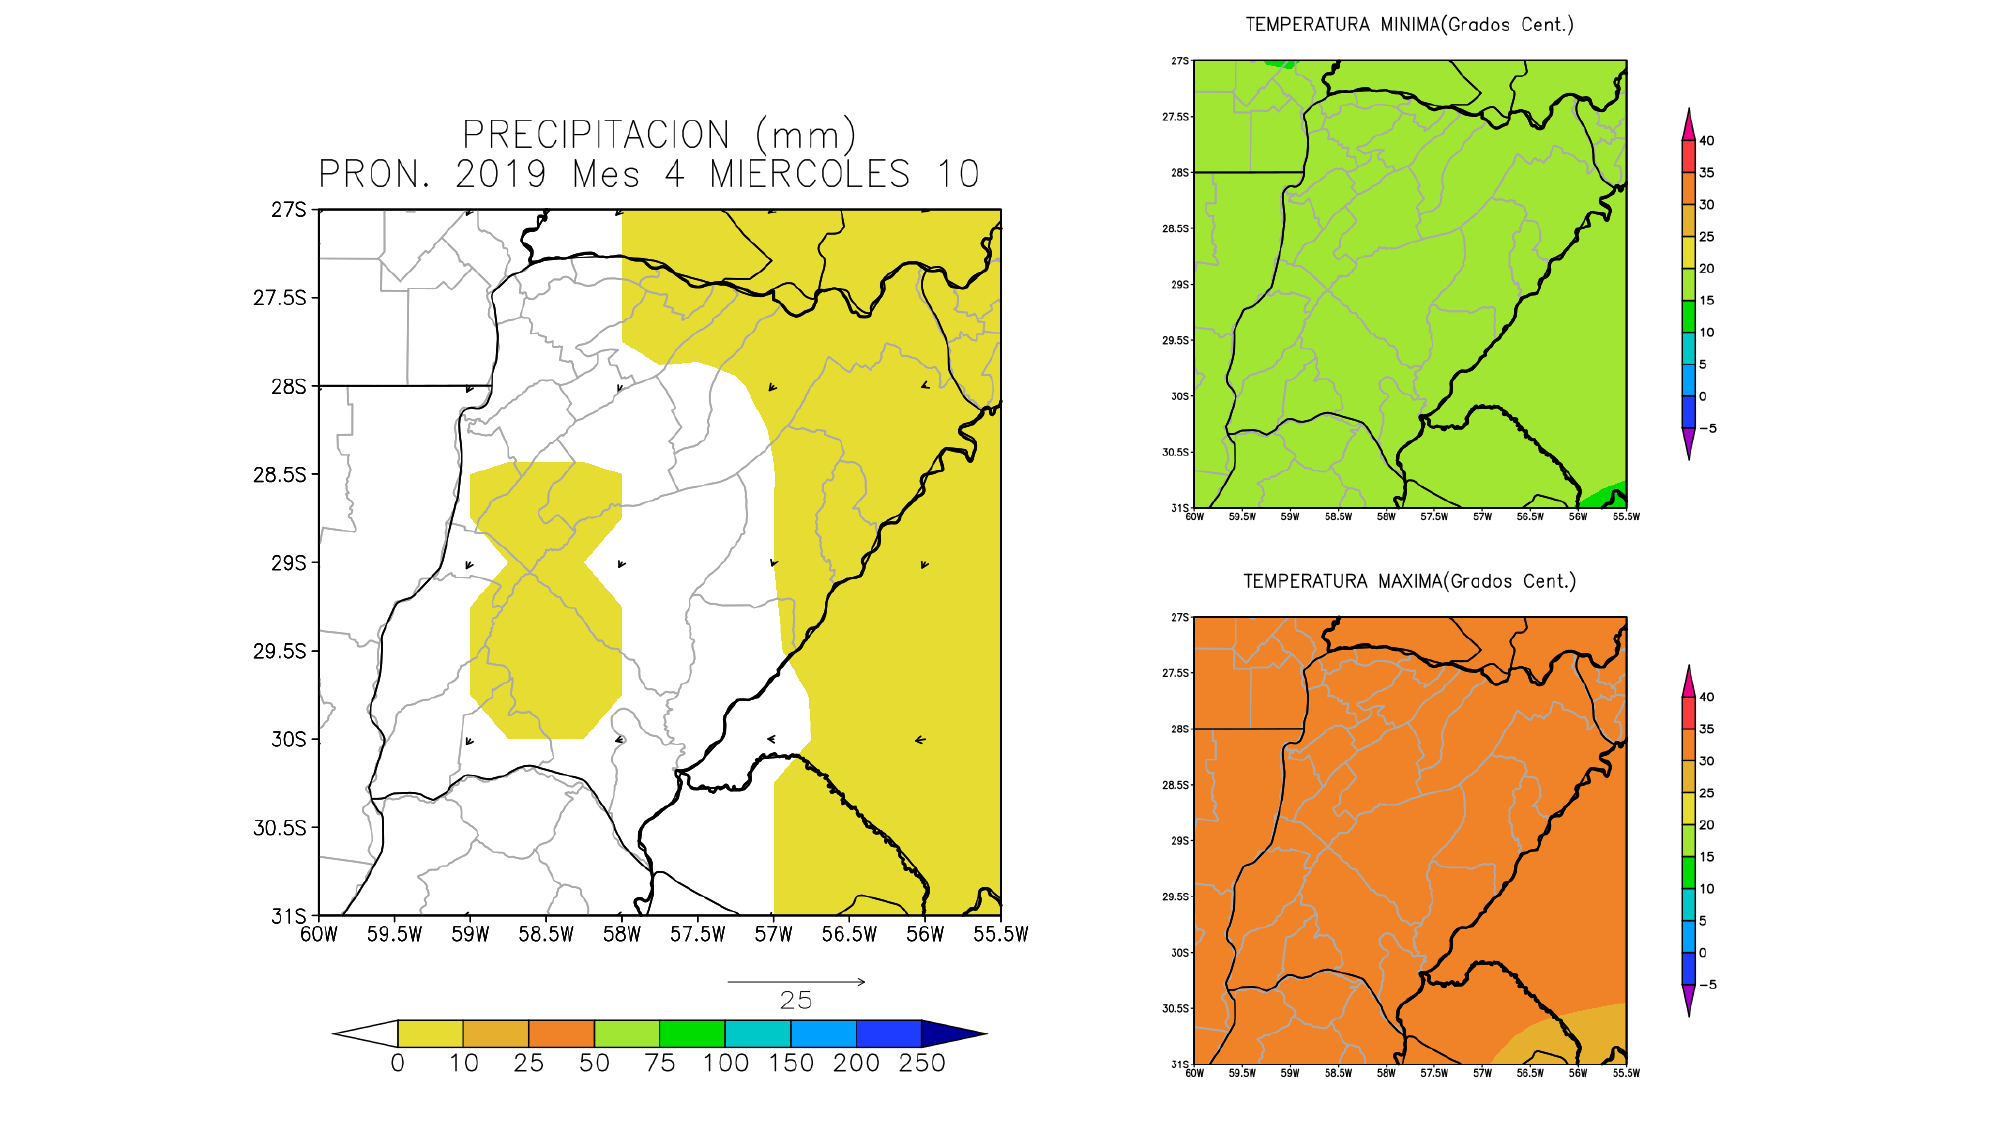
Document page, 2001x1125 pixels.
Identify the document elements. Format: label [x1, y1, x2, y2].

picture [250, 0, 1751, 1125]
